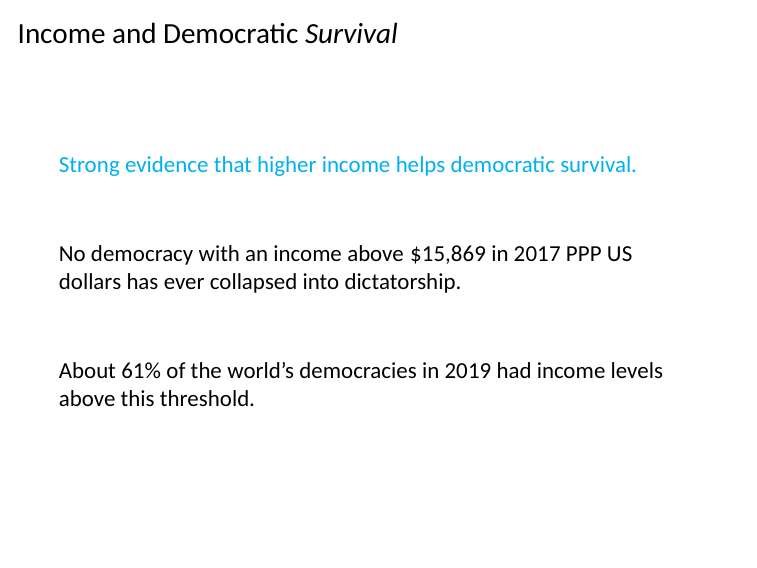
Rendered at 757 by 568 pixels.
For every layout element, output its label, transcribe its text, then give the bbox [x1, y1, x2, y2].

title Income and Democratic Survival [15, 11, 416, 110]
text_box Strong evidence that higher income helps democratic survival. No democracy with an income above $15,869 in 2017 PPP US dollars has ever collapsed into dictatorship. About 61% of the world’s democracies in 2019 had income levels above this threshold. [56, 147, 681, 412]
